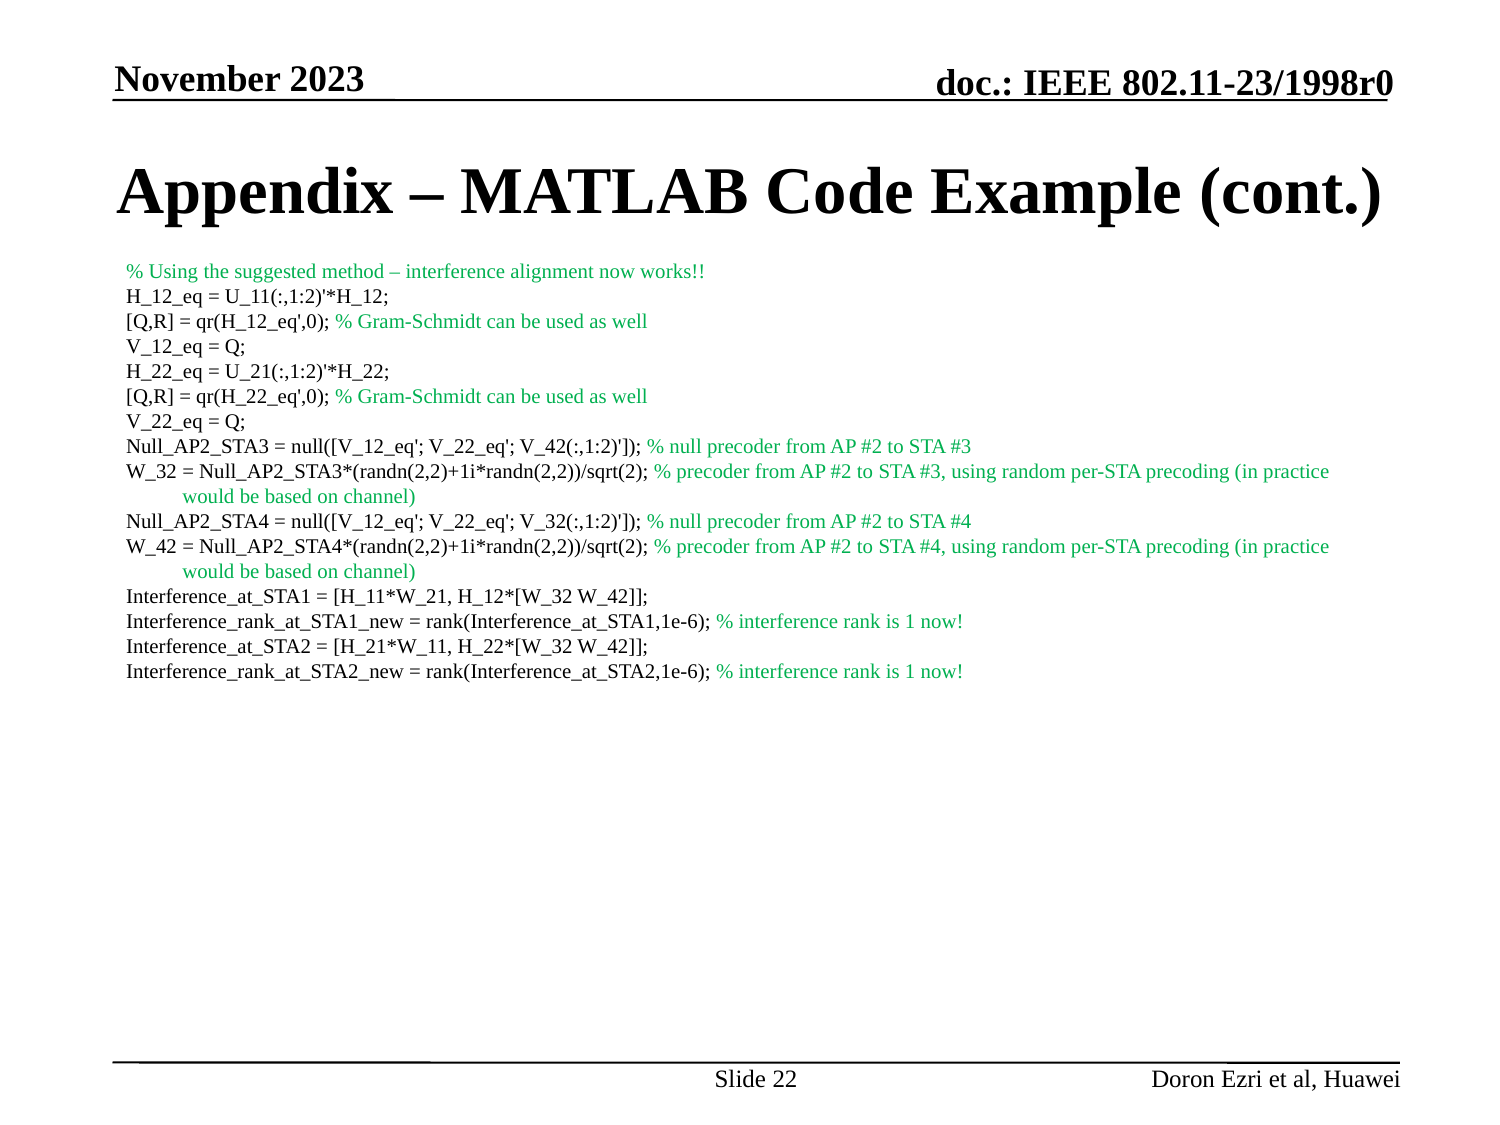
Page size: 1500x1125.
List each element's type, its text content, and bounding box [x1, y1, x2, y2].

title Appendix – MATLAB Code Example (cont.) [87, 99, 1413, 275]
list % Using the suggested method – interference alignment now works!! H_12_eq = U_11(:,1:2)'*H_12; [Q,R] = qr(H_12_eq',0); % Gram-Schmidt can be used as well V_12_eq = Q; H_22_eq = U_21(:,1:2)'*H_22; [Q,R] = qr(H_22_eq',0); % Gram-Schmidt can be used as well V_22_eq = Q; Null_AP2_STA3 = null([V_12_eq'; V_22_eq'; V_42(:,1:2)']); % null precoder from AP #2 to STA #3 W_32 = Null_AP2_STA3*(randn(2,2)+1i*randn(2,2))/sqrt(2); % precoder from AP #2 to STA #3, using random per-STA precoding (in practice would be based on channel) Null_AP2_STA4 = null([V_12_eq'; V_22_eq'; V_32(:,1:2)']); % null precoder from AP #2 to STA #4 W_42 = Null_AP2_STA4*(randn(2,2)+1i*randn(2,2))/sqrt(2); % precoder from AP #2 to STA #4, using random per-STA precoding (in practice would be based on channel) Interference_at_STA1 = [H_11*W_21, H_12*[W_32 W_42]]; Interference_rank_at_STA1_new = rank(Interference_at_STA1,1e-6); % interference rank is 1 now! Interference_at_STA2 = [H_21*W_11, H_22*[W_32 W_42]]; Interference_rank_at_STA2_new = rank(Interference_at_STA2,1e-6); % interference rank is 1 now! [110, 249, 1386, 942]
slide_number Slide 22 [712, 1061, 800, 1123]
footer Doron Ezri et al, Huawei [878, 1061, 1402, 1093]
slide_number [114, 54, 493, 100]
